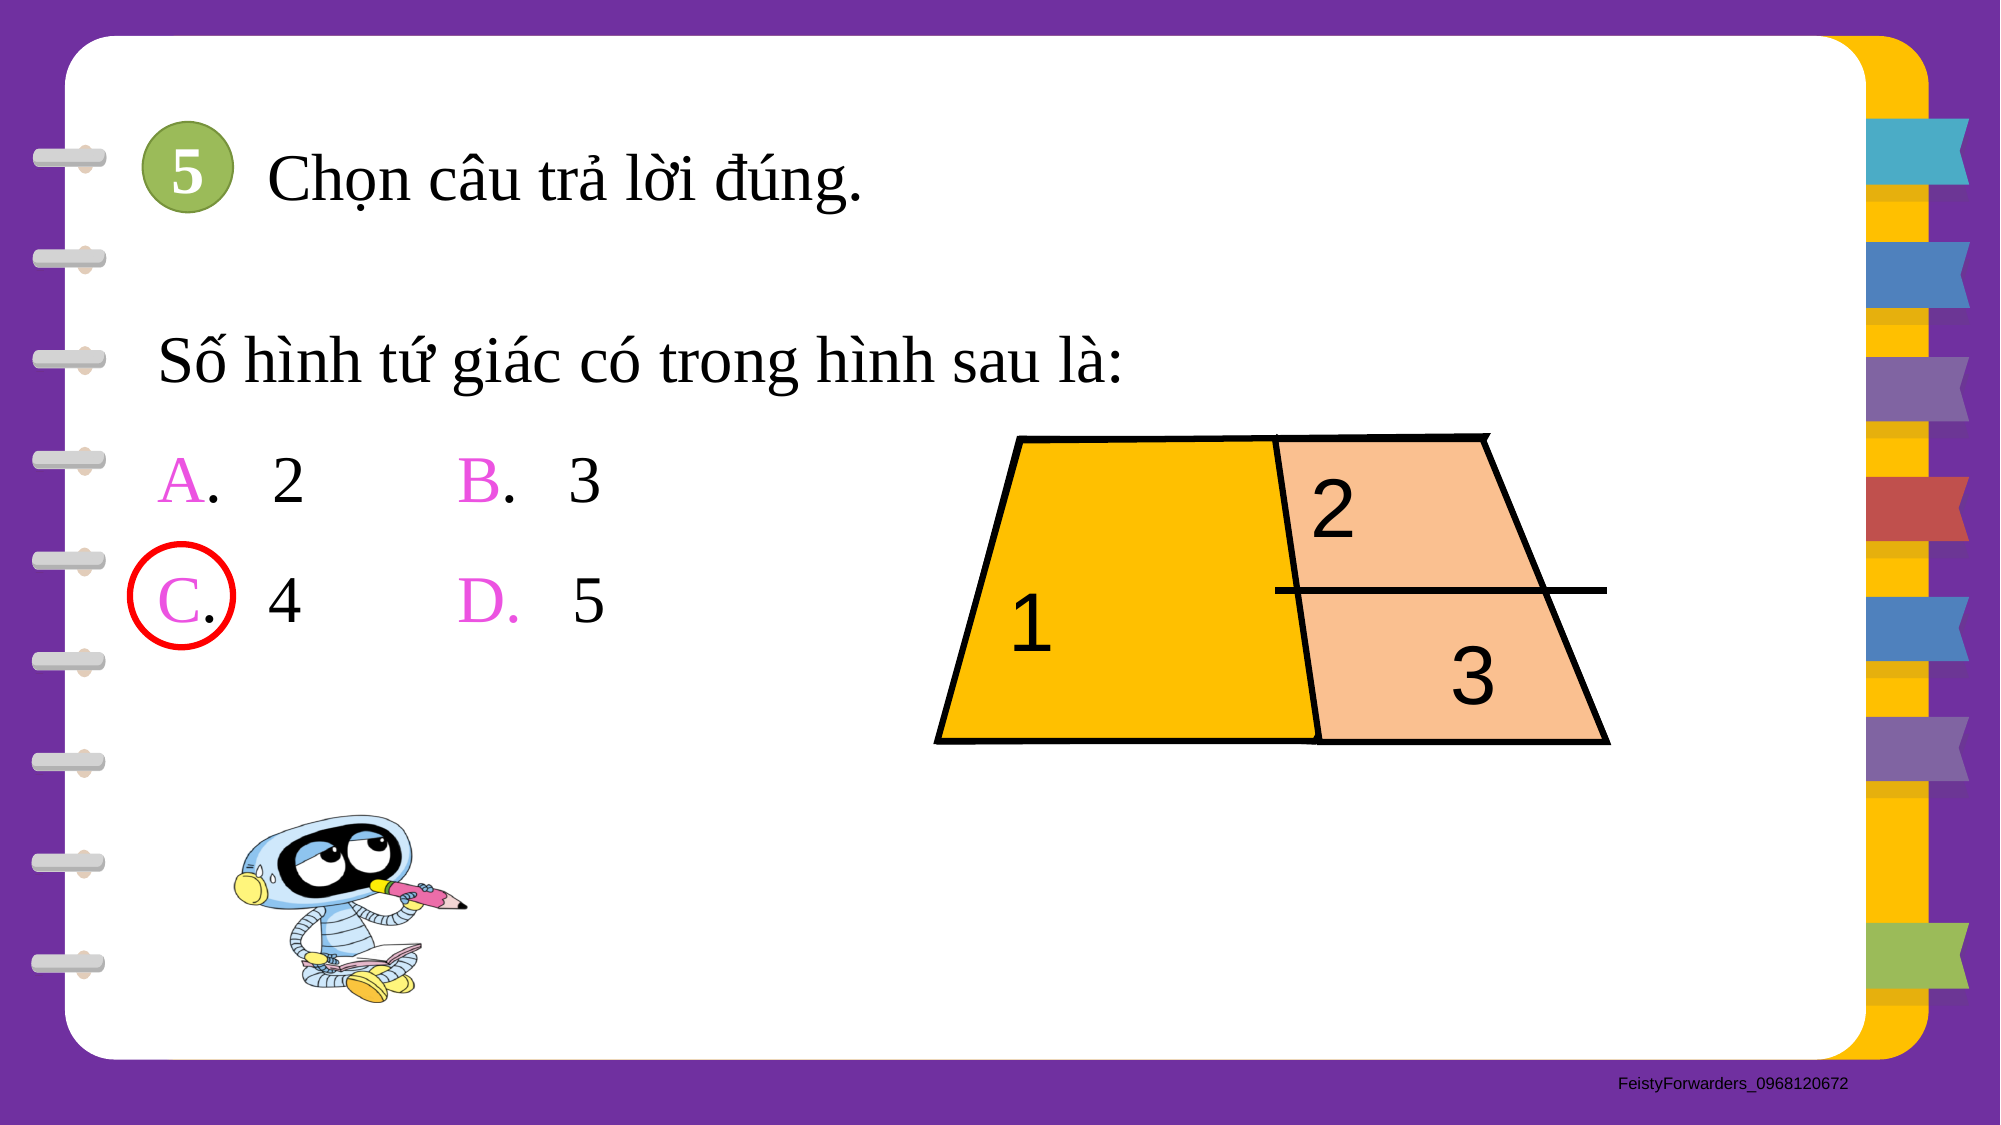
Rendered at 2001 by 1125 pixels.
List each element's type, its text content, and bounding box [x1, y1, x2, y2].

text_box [1275, 438, 1607, 742]
text_box Số hình tứ giác có trong hình sau là: A. 2 B. 3 C. 4 D. 5 [142, 268, 1638, 644]
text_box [937, 436, 1486, 741]
text_box [128, 543, 235, 649]
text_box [142, 121, 883, 223]
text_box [232, 814, 468, 1004]
